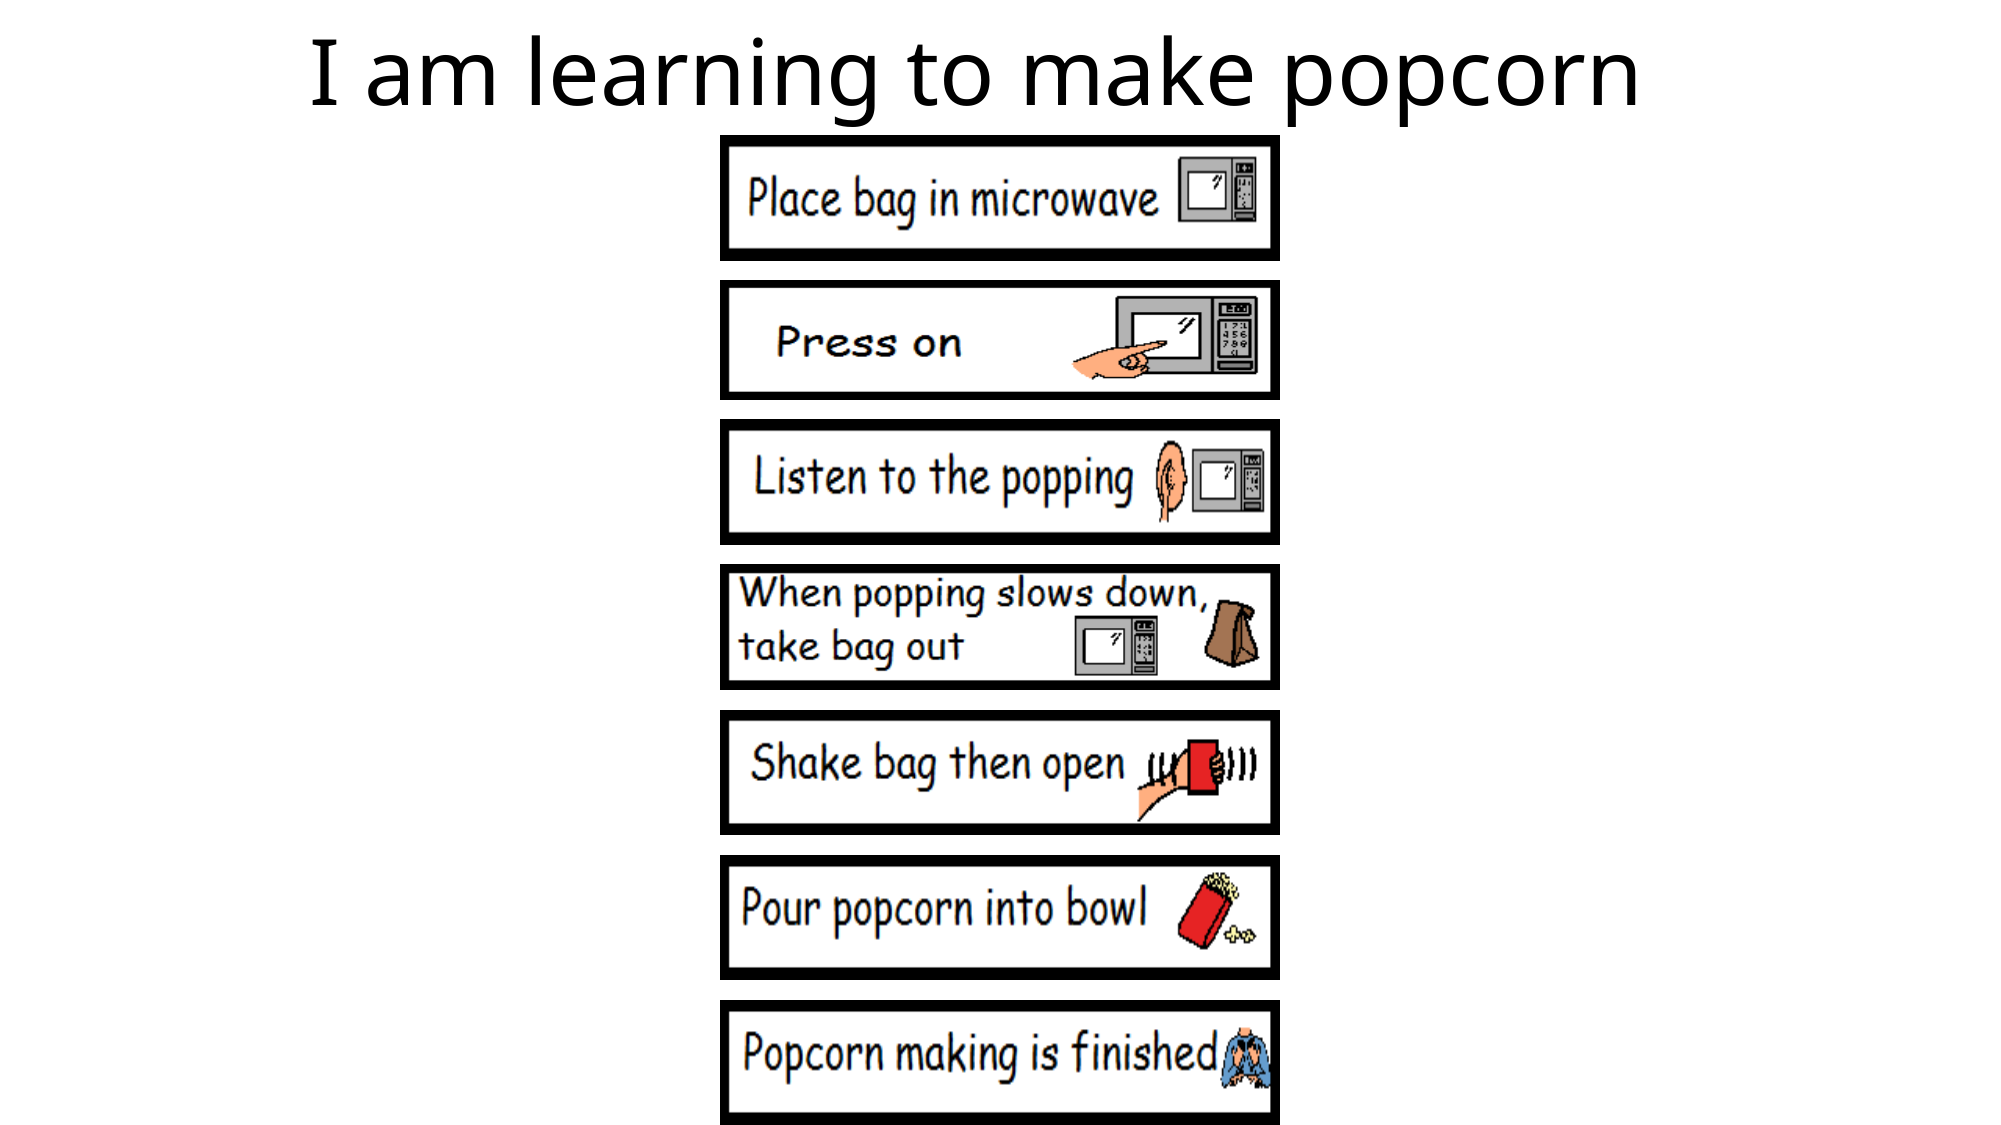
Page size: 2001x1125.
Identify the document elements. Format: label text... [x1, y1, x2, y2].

picture [720, 710, 1280, 835]
title I am learning to make popcorn [114, 0, 1840, 152]
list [720, 280, 1280, 400]
picture [720, 1000, 1280, 1125]
picture [720, 564, 1280, 690]
picture [720, 135, 1280, 261]
picture [720, 855, 1280, 980]
picture [720, 419, 1280, 545]
